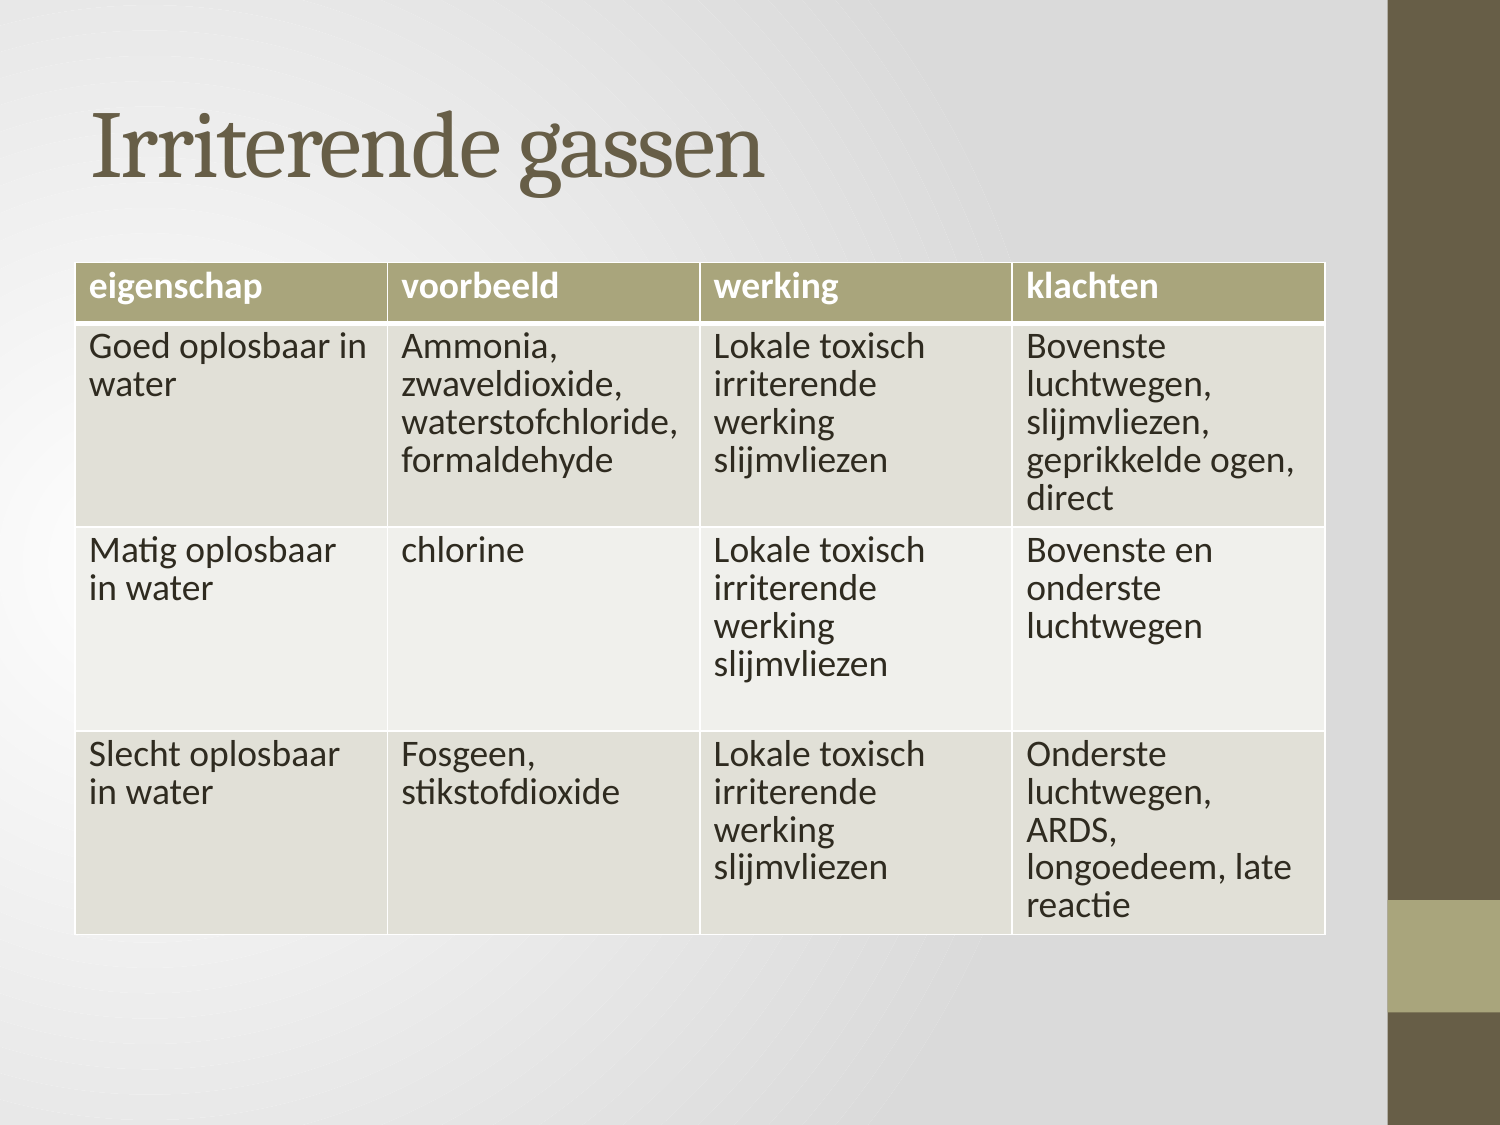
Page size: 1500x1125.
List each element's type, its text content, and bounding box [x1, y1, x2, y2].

table_cell chlorine [388, 528, 699, 730]
table_cell Slecht oplosbaar in water [76, 732, 387, 934]
table_cell Bovenste luchtwegen, slijmvliezen, geprikkelde ogen, direct [1013, 326, 1324, 526]
table_header eigenschap [76, 263, 387, 321]
table_header voorbeeld [388, 263, 699, 321]
table_header klachten [1013, 263, 1324, 321]
title Irriterende gassen [75, 45, 1325, 233]
table_cell Lokale toxisch irriterende werking slijmvliezen [701, 326, 1011, 526]
table_cell Lokale toxisch irriterende werking slijmvliezen [701, 528, 1011, 730]
table_cell Lokale toxisch irriterende werking slijmvliezen [701, 732, 1011, 934]
table_cell Goed oplosbaar in water [76, 326, 387, 526]
table_cell Ammonia, zwaveldioxide, waterstofchloride, formaldehyde [388, 326, 699, 526]
table_cell Bovenste en onderste luchtwegen [1013, 528, 1324, 730]
table_header werking [701, 263, 1011, 321]
table_cell Matig oplosbaar in water [76, 528, 387, 730]
table_cell Onderste luchtwegen, ARDS, longoedeem, late reactie [1013, 732, 1324, 934]
table_cell Fosgeen, stikstofdioxide [388, 732, 699, 934]
